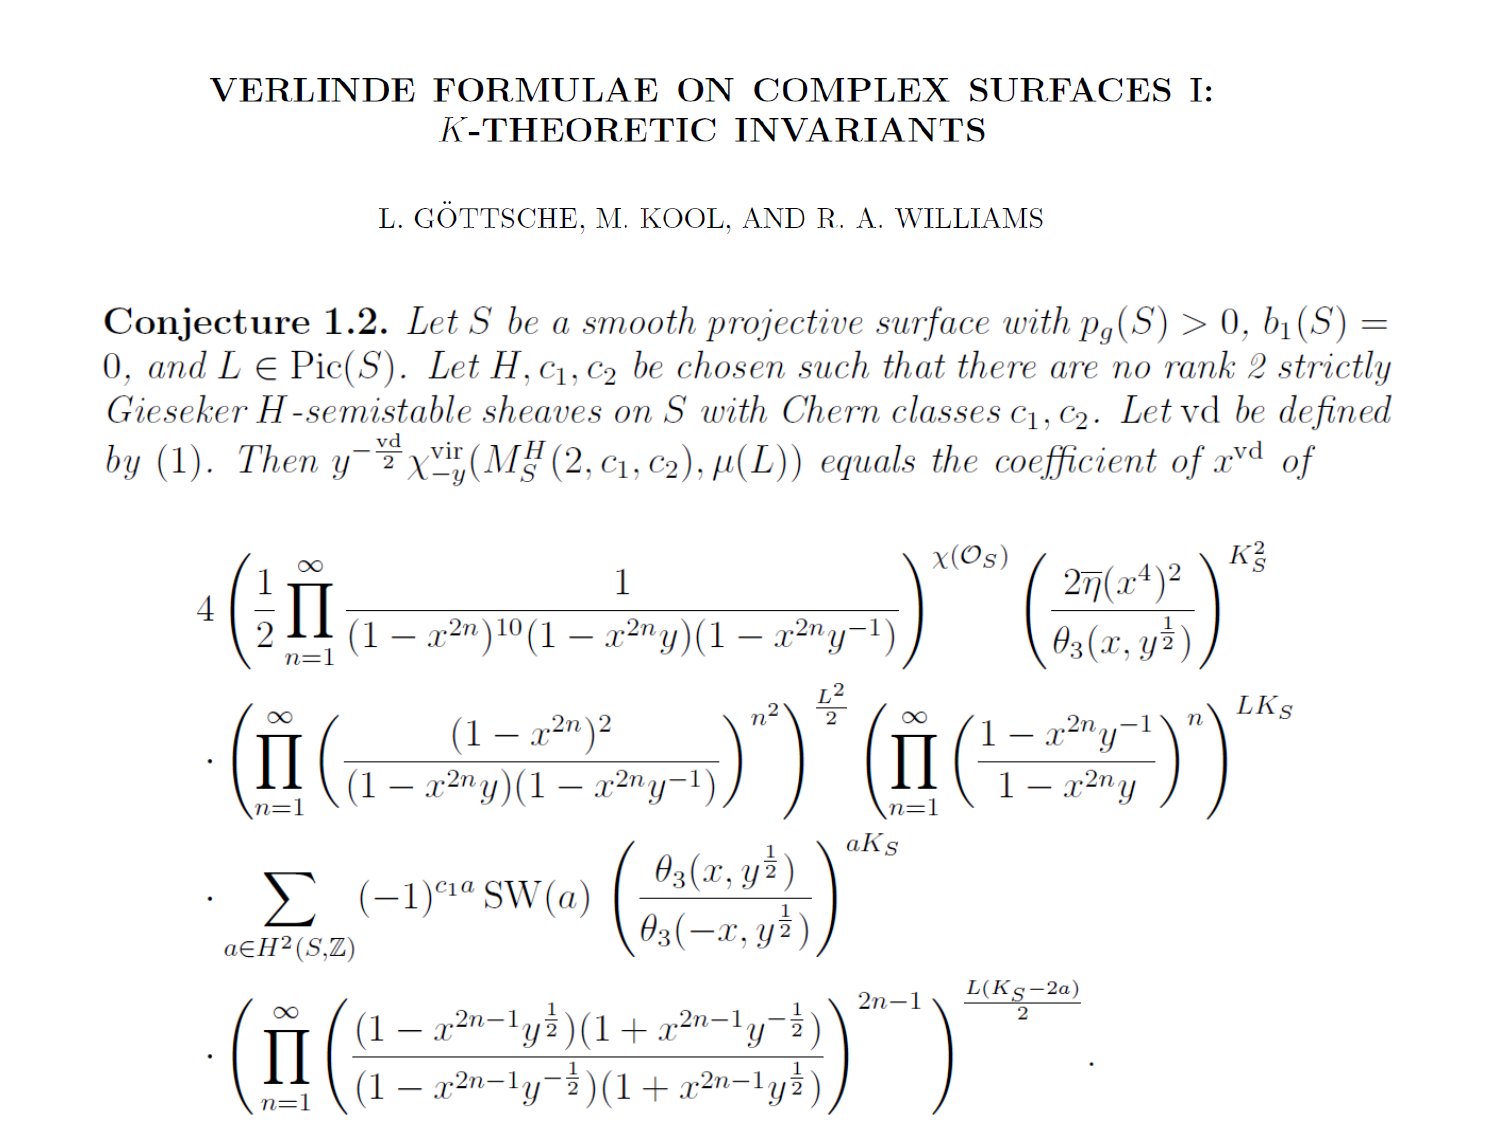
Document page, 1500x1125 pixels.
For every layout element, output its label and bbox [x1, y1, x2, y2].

picture [193, 62, 1235, 240]
picture [62, 298, 1465, 1120]
